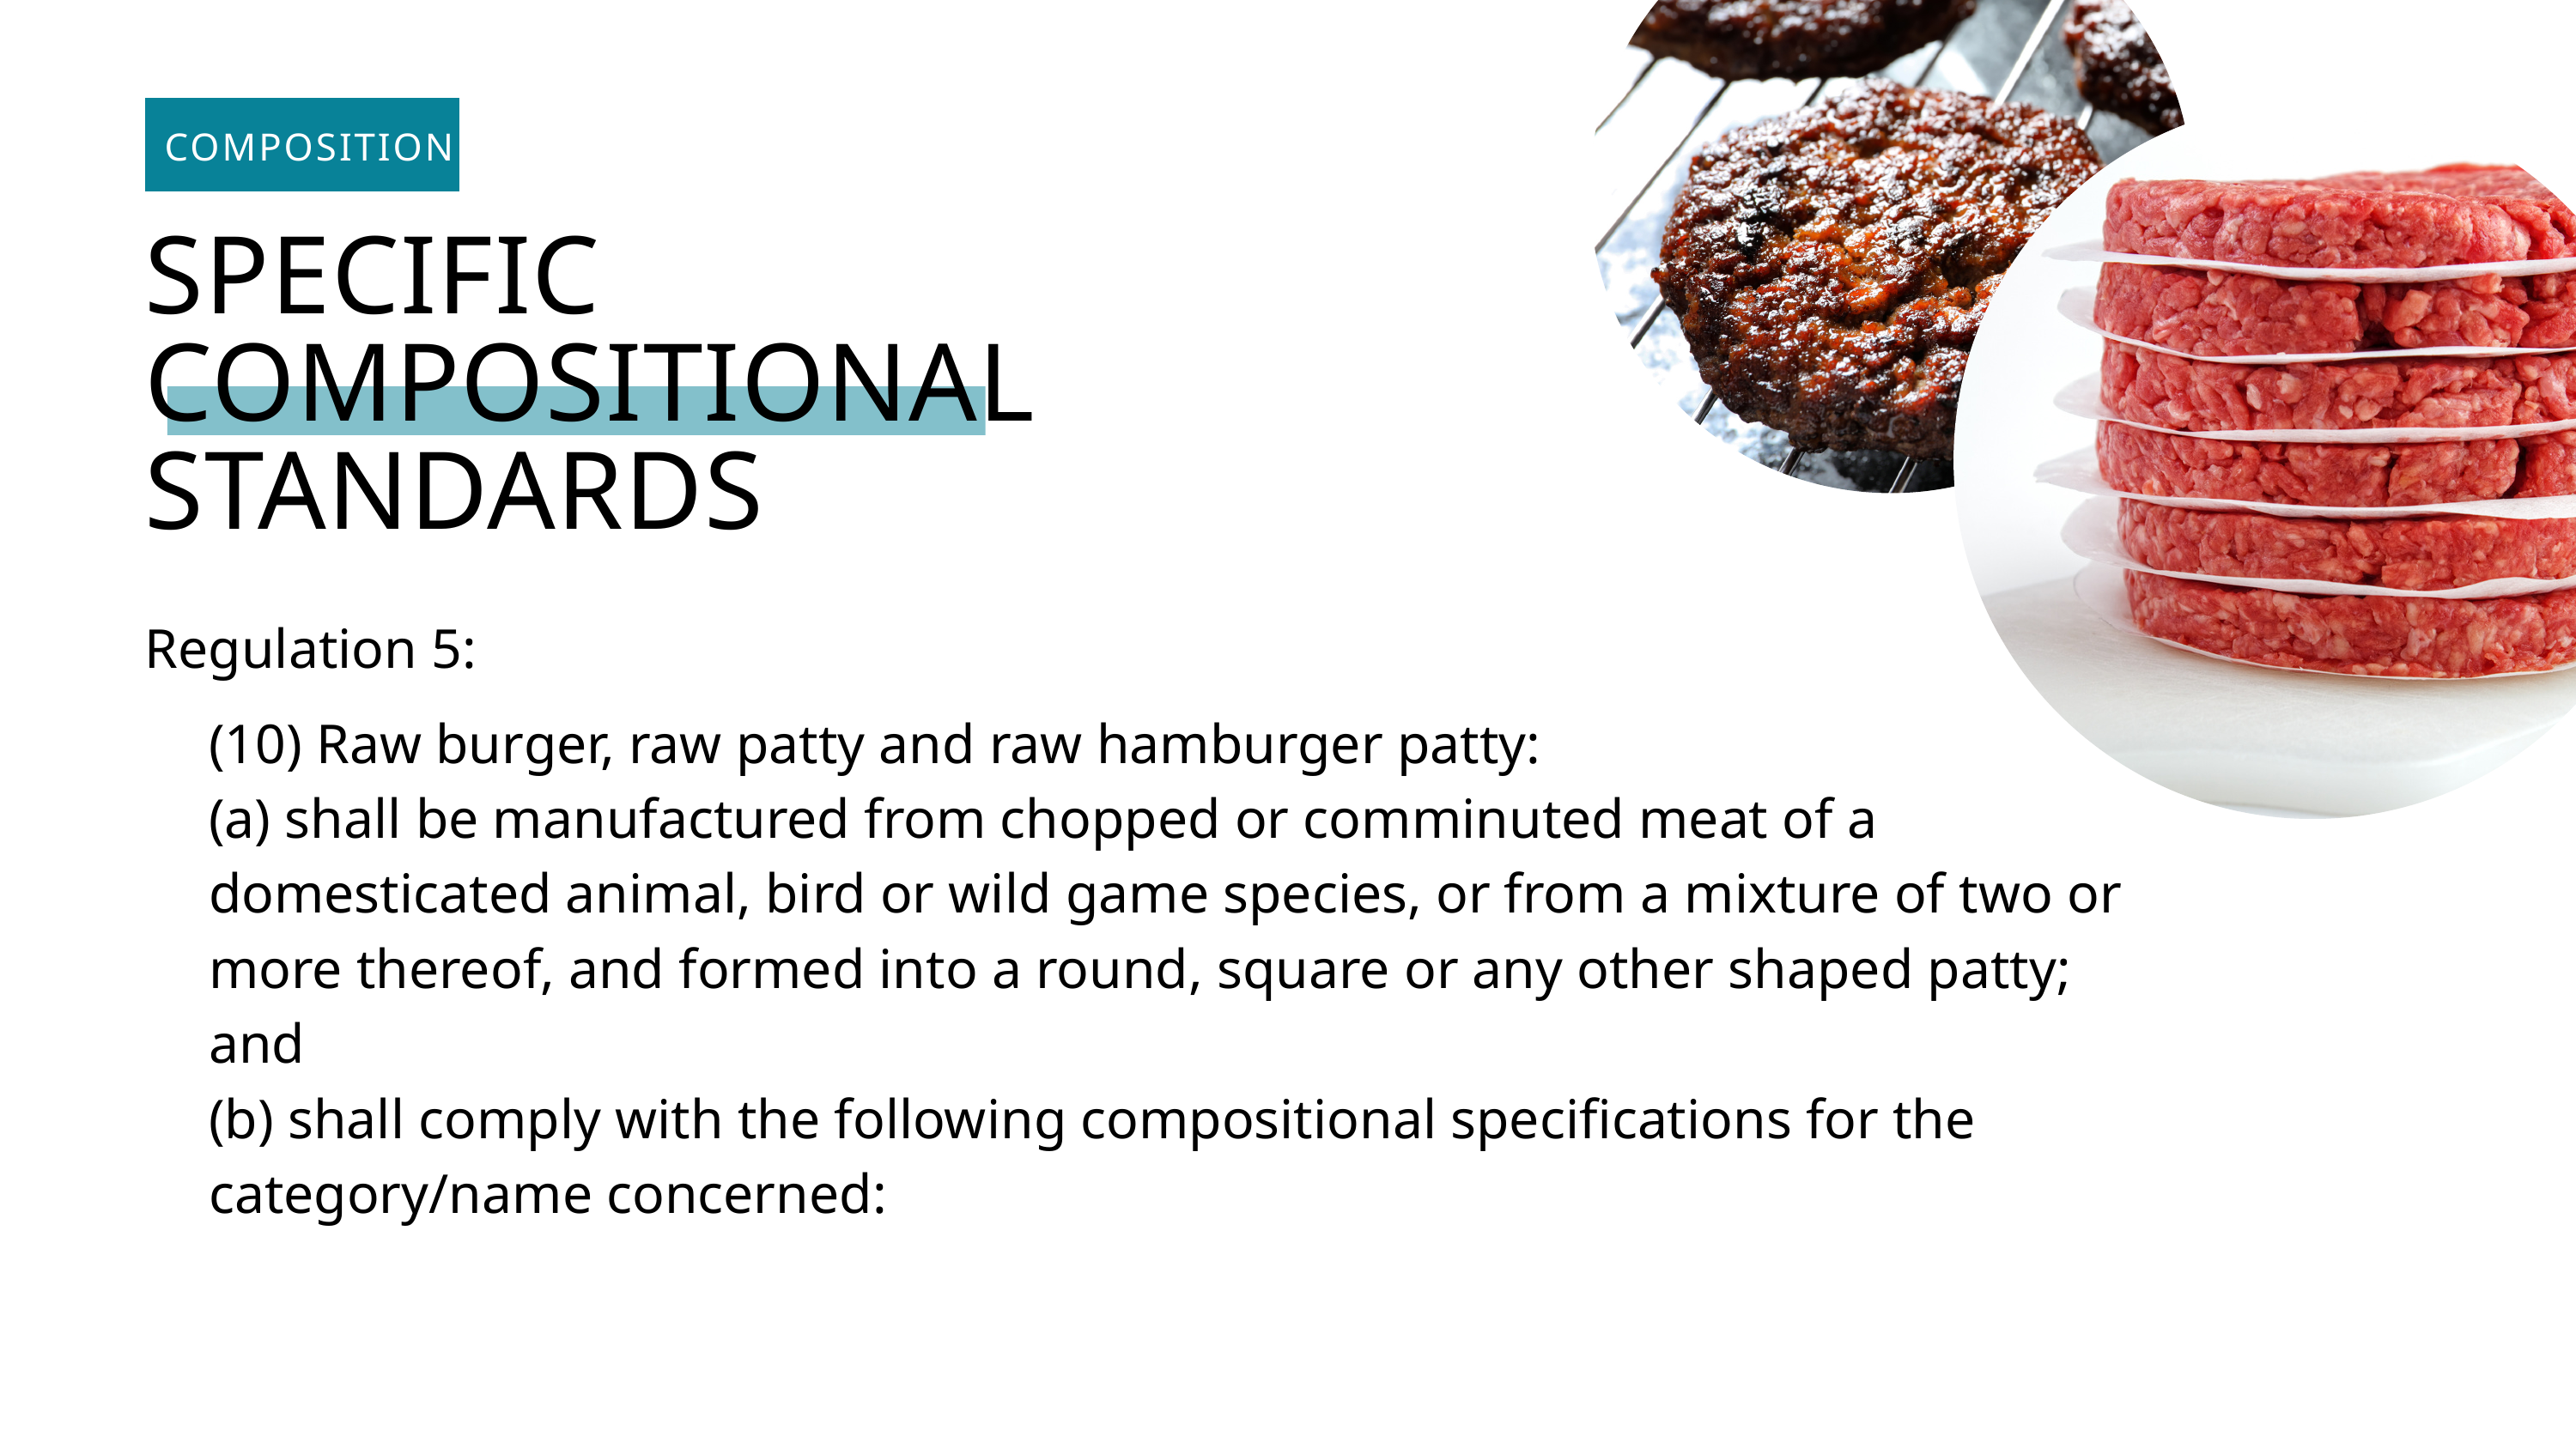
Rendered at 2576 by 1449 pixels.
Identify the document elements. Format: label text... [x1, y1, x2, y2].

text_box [1589, 0, 2193, 494]
text_box SPECIFIC COMPOSITIONAL STANDARDS [144, 227, 1054, 550]
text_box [1953, 100, 2576, 820]
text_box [167, 385, 986, 436]
text_box (10) Raw burger, raw patty and raw hamburger patty: (a) shall be manufactured from chopped or comminuted meat of a domesticated animal, bird or wild game species, or from a mixture of two or more thereof, and formed into a round, square or any other shaped patty; and (b) shall comply with the following compositional specifications for the category/name concerned: [209, 699, 2166, 1225]
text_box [144, 97, 460, 192]
text_box Regulation 5: [144, 603, 844, 679]
